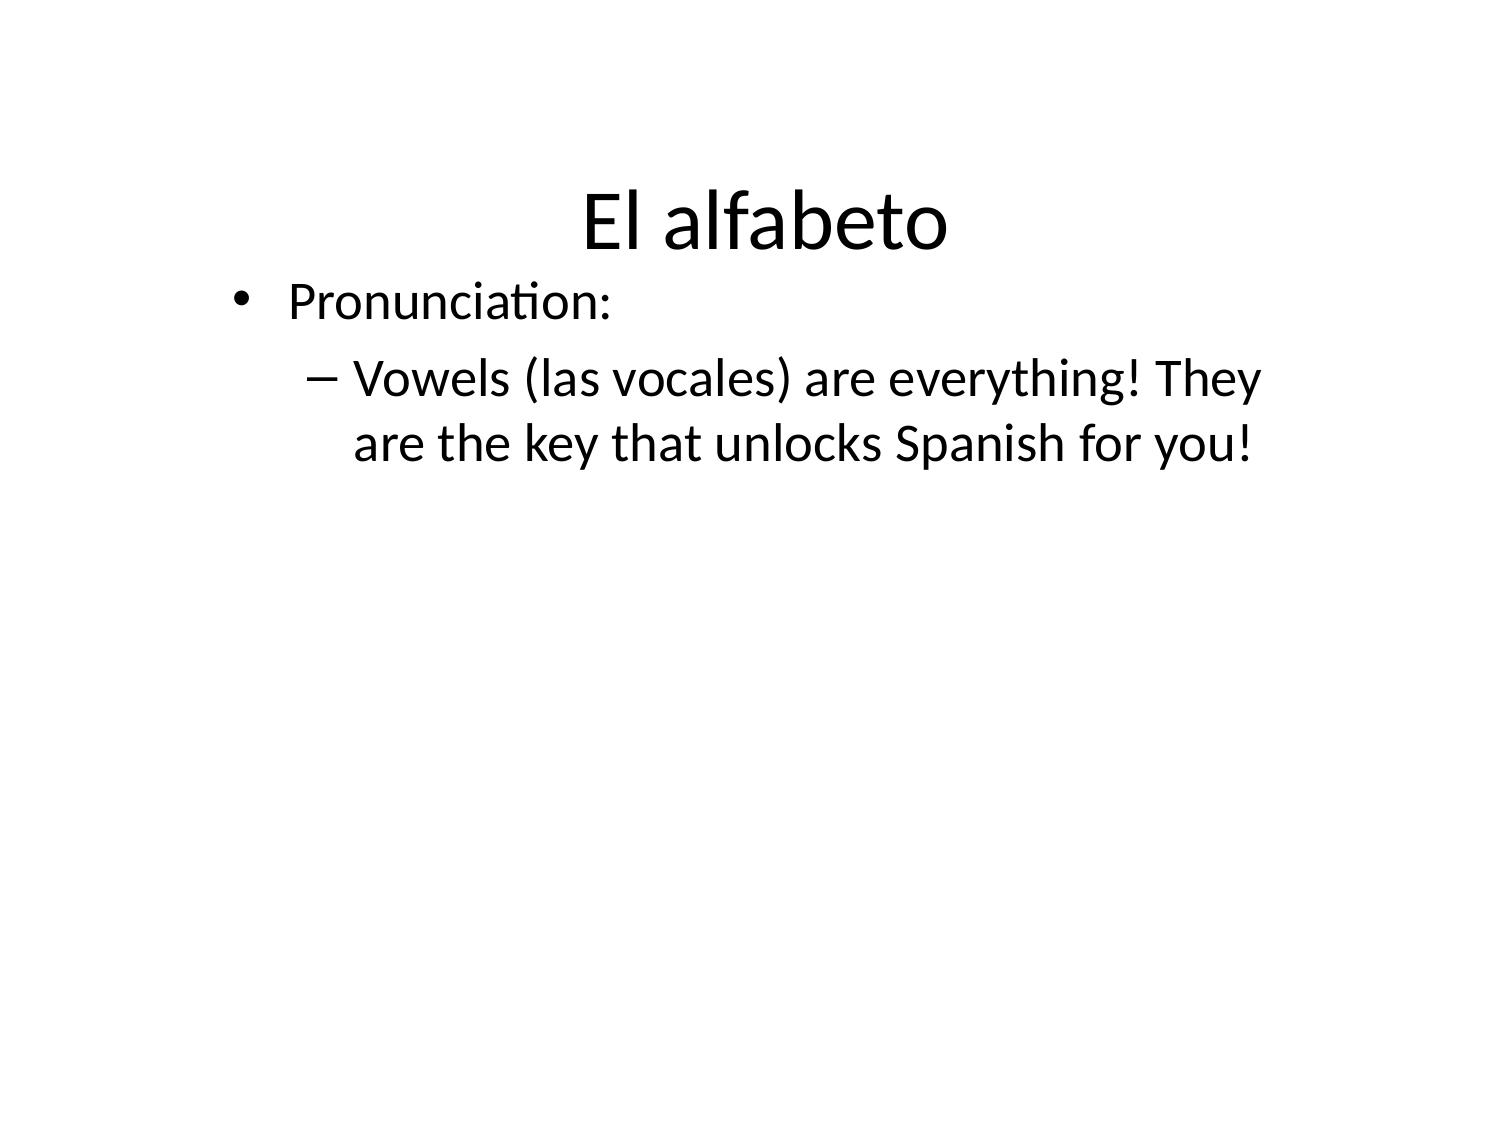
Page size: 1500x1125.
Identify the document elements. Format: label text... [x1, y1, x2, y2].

list Pronunciation: Vowels (las vocales) are everything! They are the key that unlocks Spanish for you! [217, 257, 1314, 968]
title El alfabeto [217, 140, 1314, 257]
